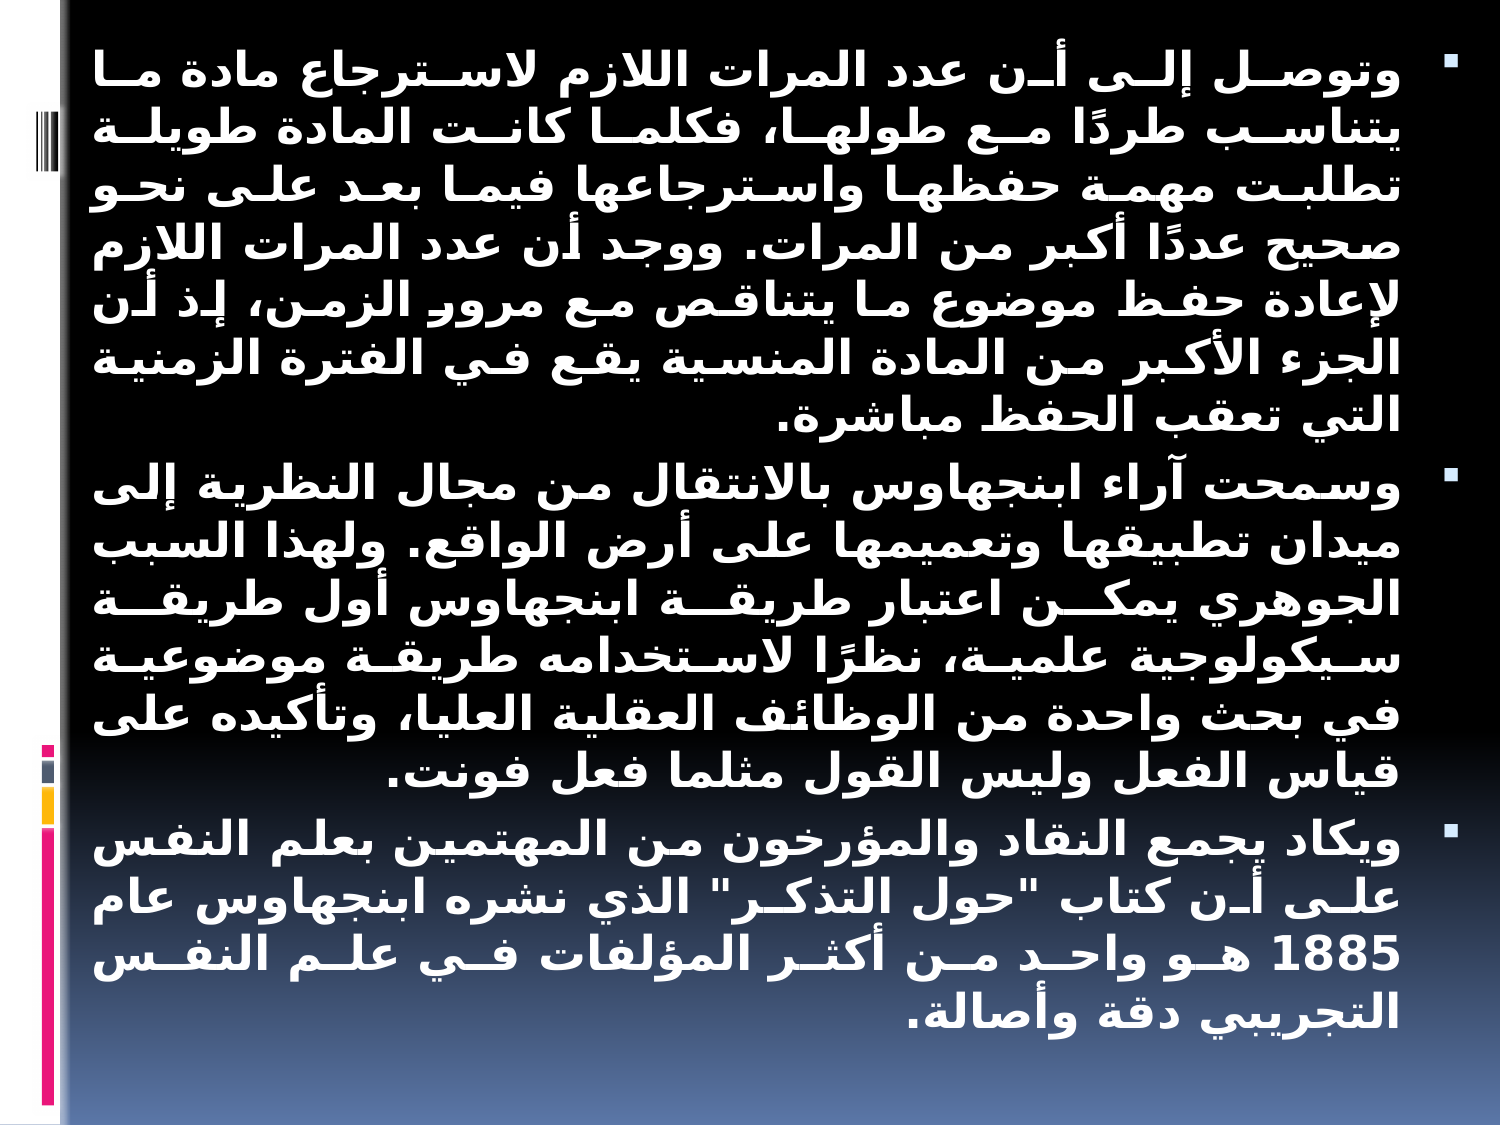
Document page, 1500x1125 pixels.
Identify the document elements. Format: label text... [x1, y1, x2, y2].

list وتوصل إلى أن عدد المرات اللازم لاسترجاع مادة ما يتناسب طردًا مع طولها، فكلما كانت المادة طويلة تطلبت مهمة حفظها واسترجاعها فيما بعد على نحو صحيح عددًا أكبر من المرات. ووجد أن عدد المرات اللازم لإعادة حفظ موضوع ما يتناقص مع مرور الزمن، إذ أن الجزء الأكبر من المادة المنسية يقع في الفترة الزمنية التي تعقب الحفظ مباشرة. وسمحت آراء ابنجهاوس بالانتقال من مجال النظرية إلى ميدان تطبيقها وتعميمها على أرض الواقع. ولهذا السبب الجوهري يمكن اعتبار طريقة ابنجهاوس أول طريقة سيكولوجية علمية، نظرًا لاستخدامه طريقة موضوعية في بحث واحدة من الوظائف العقلية العليا، وتأكيده على قياس الفعل وليس القول مثلما فعل فونت. ويكاد يجمع النقاد والمؤرخون من المهتمين بعلم النفس على أن كتاب "حول التذكر" الذي نشره ابنجهاوس عام 1885 هو واحد من أكثر المؤلفات في علم النفس التجريبي دقة وأصالة. [76, 30, 1471, 1083]
